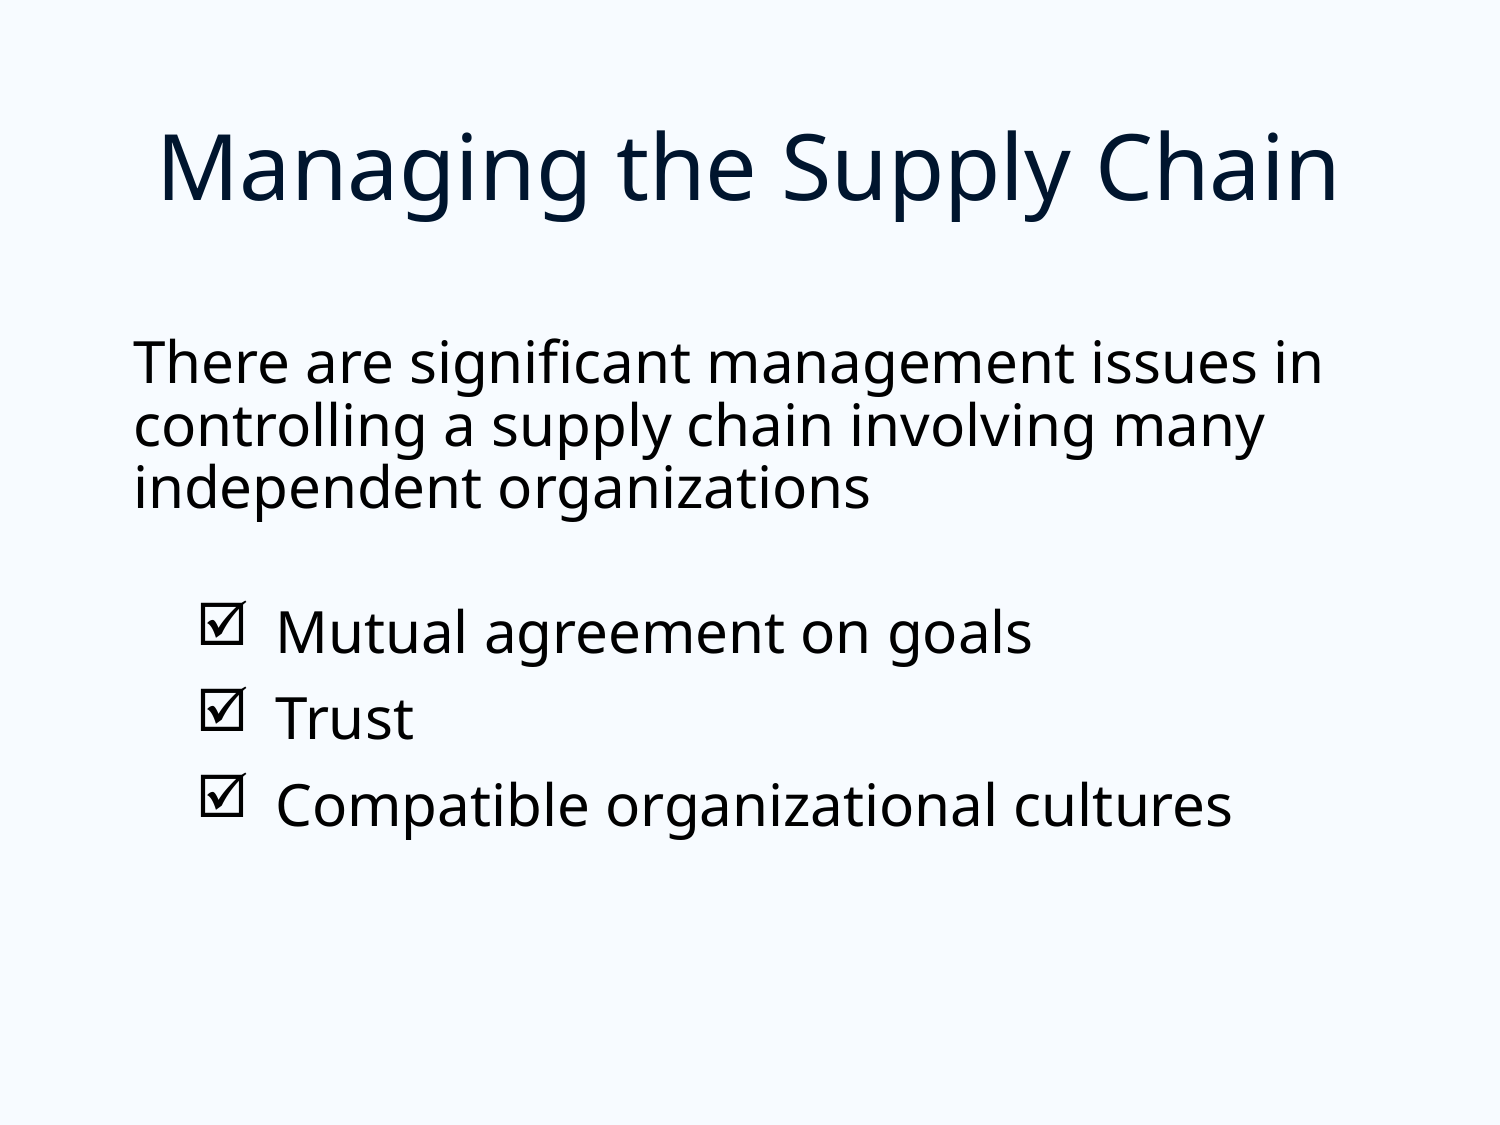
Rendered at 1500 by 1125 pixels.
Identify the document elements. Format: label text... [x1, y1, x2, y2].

text_box There are significant management issues in controlling a supply chain involving many independent organizations [118, 325, 1386, 530]
title Managing the Supply Chain [112, 93, 1388, 250]
text_box Mutual agreement on goals Trust Compatible organizational cultures [181, 595, 1319, 846]
